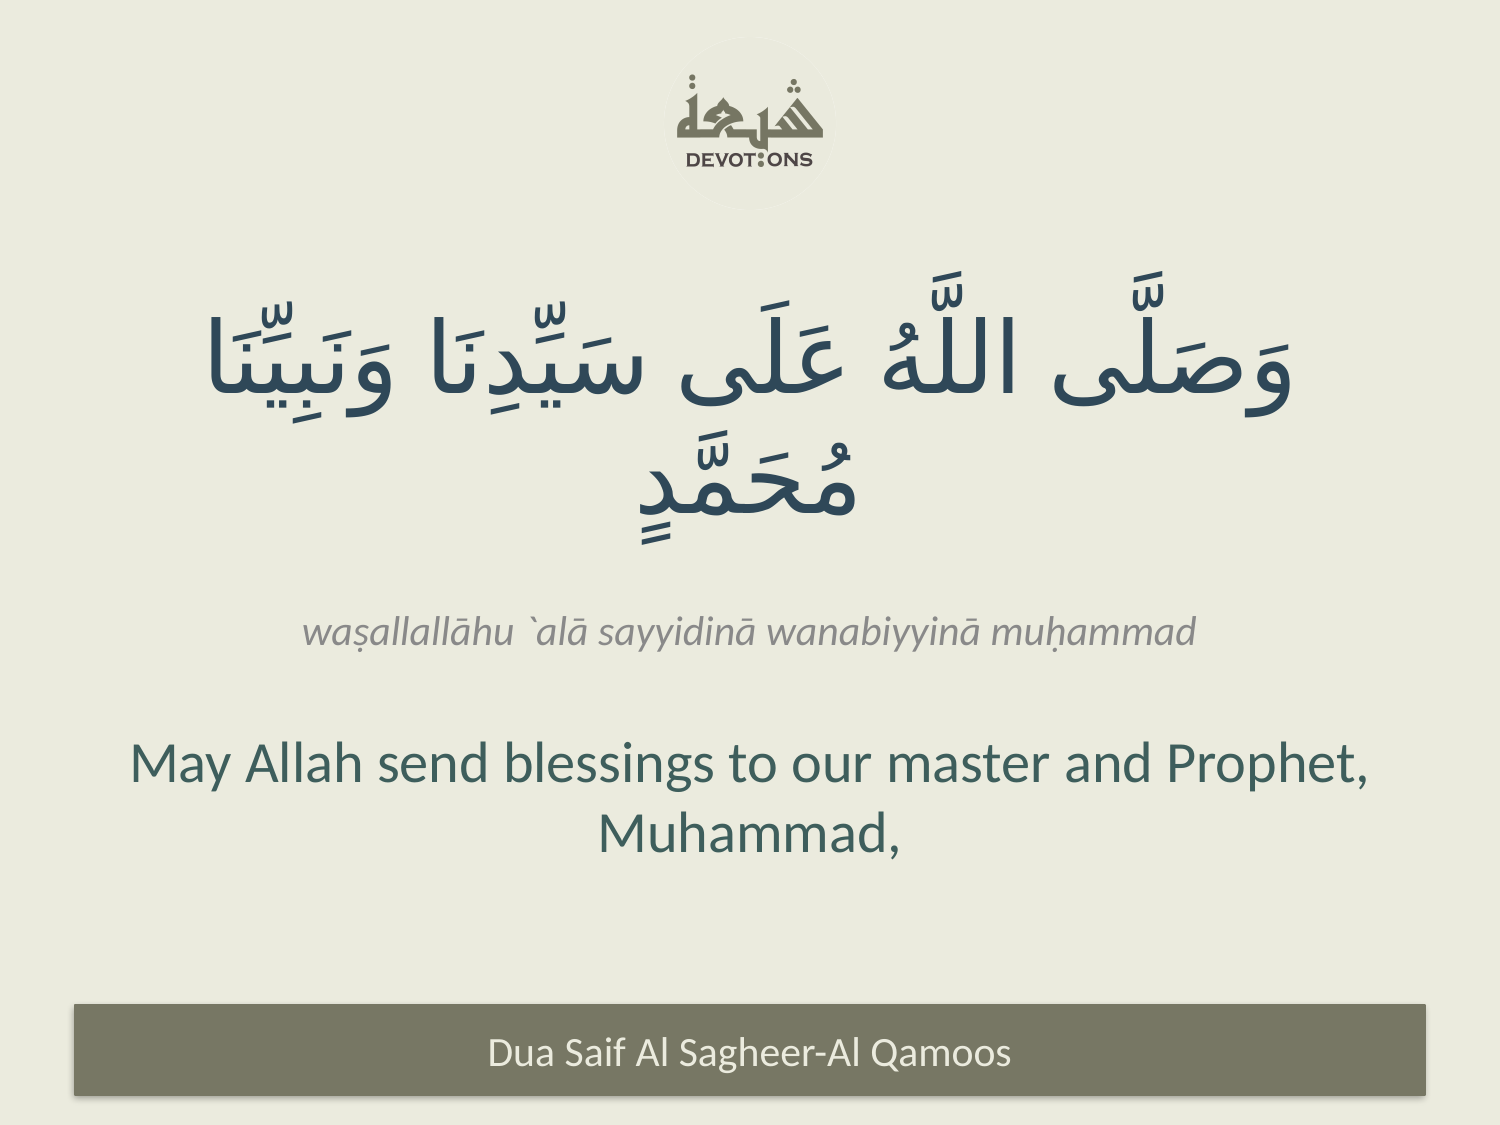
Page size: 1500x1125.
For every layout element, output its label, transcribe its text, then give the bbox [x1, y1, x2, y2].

text_box [74, 1004, 1426, 1096]
picture [656, 29, 844, 218]
text_box Dua Saif Al Sagheer-Al Qamoos [472, 1017, 1028, 1083]
text_box وَصَلَّى اللَّهُ عَلَى سَيِّدِنَا وَنَبِيِّنَا مُحَمَّدٍ waṣallallāhu `alā sayyidinā wanabiyyinā muḥammad May Allah send blessings to our master and Prophet, Muhammad, [74, 286, 1425, 871]
